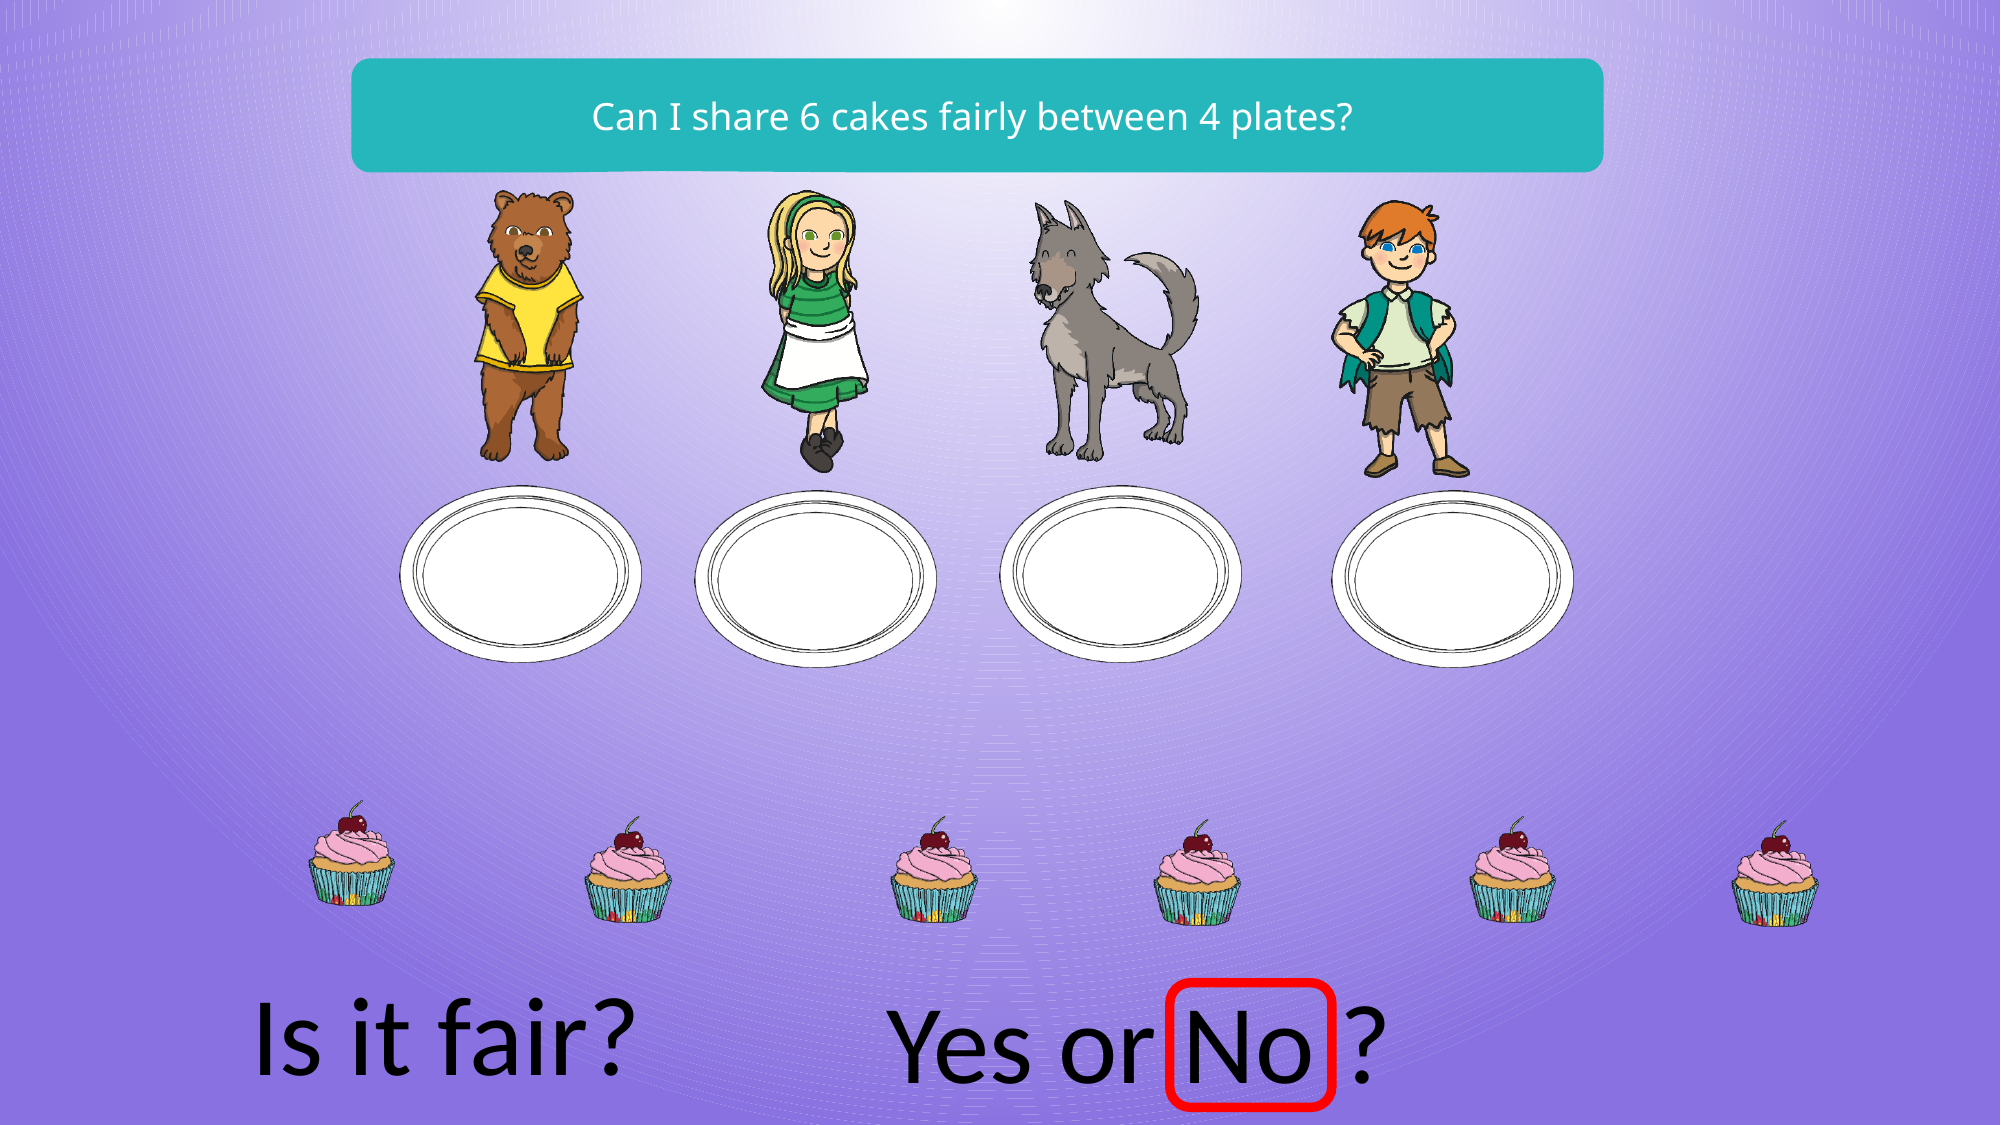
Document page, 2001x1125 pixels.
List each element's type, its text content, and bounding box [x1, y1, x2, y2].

text_box Is it fair? [235, 955, 657, 1106]
picture [1331, 200, 1470, 478]
text_box [1168, 981, 1333, 1109]
picture [584, 816, 672, 923]
picture [399, 485, 642, 663]
picture [890, 816, 978, 923]
text_box Yes or No ? [871, 963, 1408, 1114]
picture [1029, 200, 1199, 463]
picture [694, 490, 937, 668]
picture [999, 485, 1242, 663]
picture [1153, 819, 1241, 926]
picture [474, 190, 584, 463]
picture [761, 190, 869, 473]
picture [308, 800, 395, 906]
text_box Can I share 6 cakes fairly between 4 plates? [350, 57, 1605, 174]
picture [1469, 816, 1556, 923]
picture [1731, 820, 1819, 927]
picture [1331, 490, 1574, 668]
